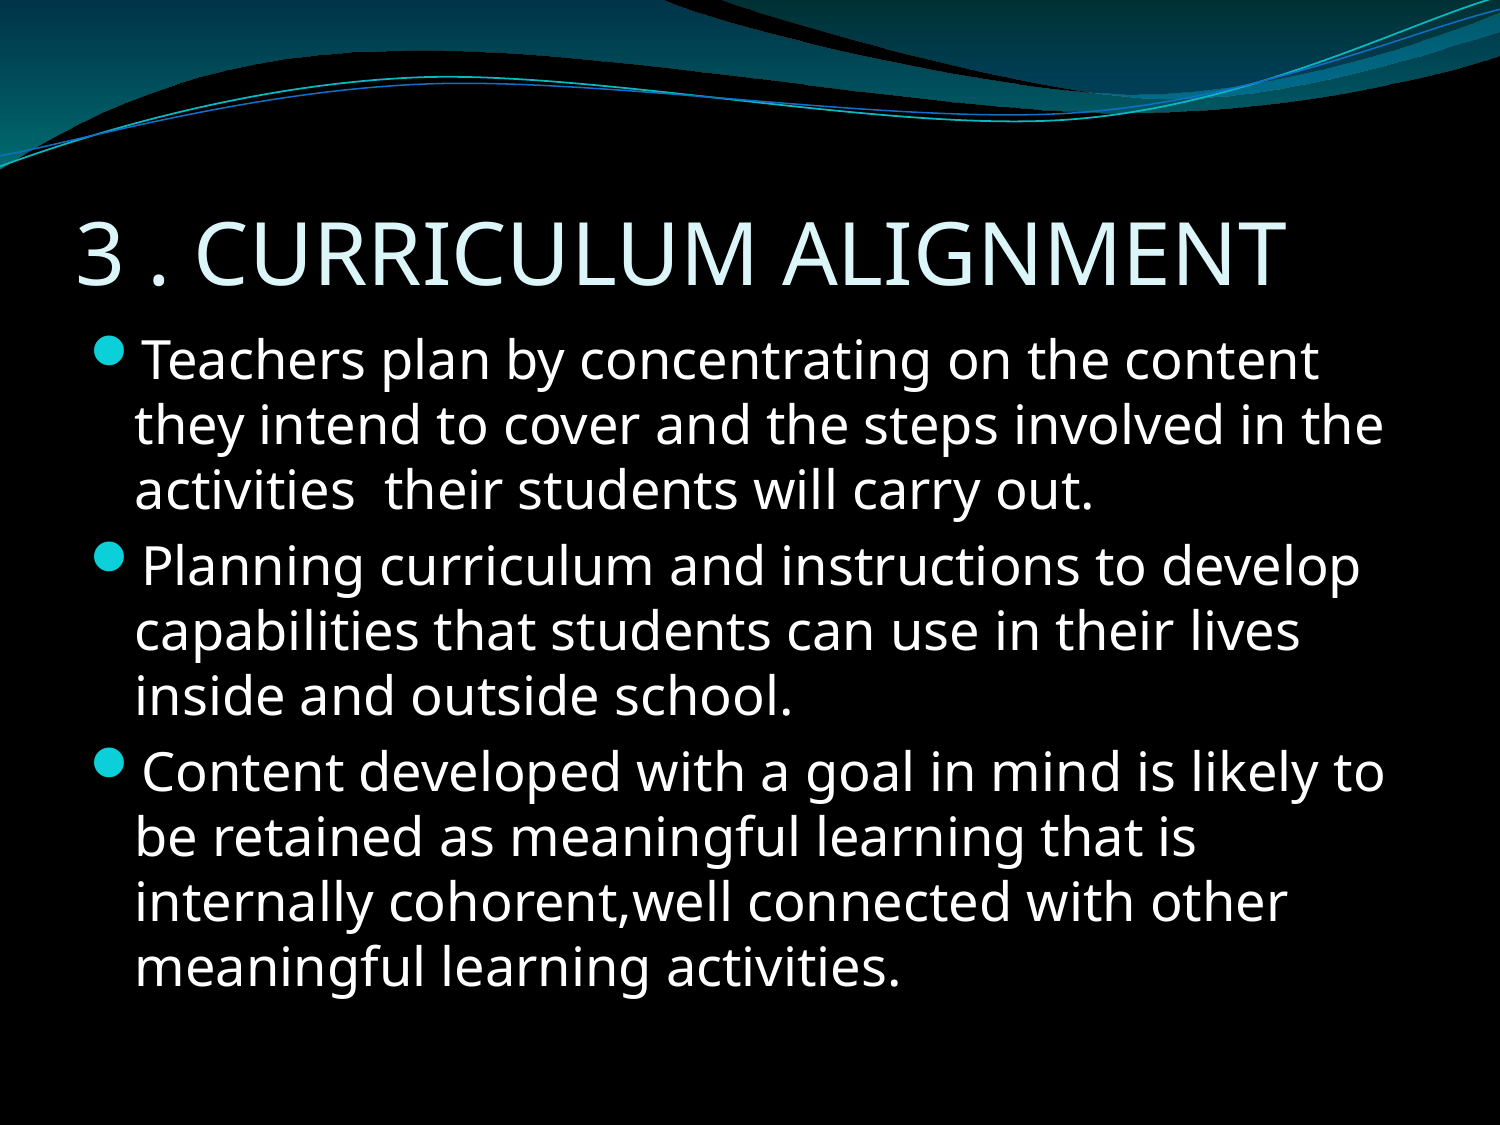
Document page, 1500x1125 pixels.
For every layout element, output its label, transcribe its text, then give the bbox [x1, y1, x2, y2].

list Teachers plan by concentrating on the content they intend to cover and the steps involved in the activities their students will carry out. Planning curriculum and instructions to develop capabilities that students can use in their lives inside and outside school. Content developed with a goal in mind is likely to be retained as meaningful learning that is internally cohorent,well connected with other meaningful learning activities. [75, 317, 1425, 1038]
title 3 . CURRICULUM ALIGNMENT [75, 115, 1425, 303]
